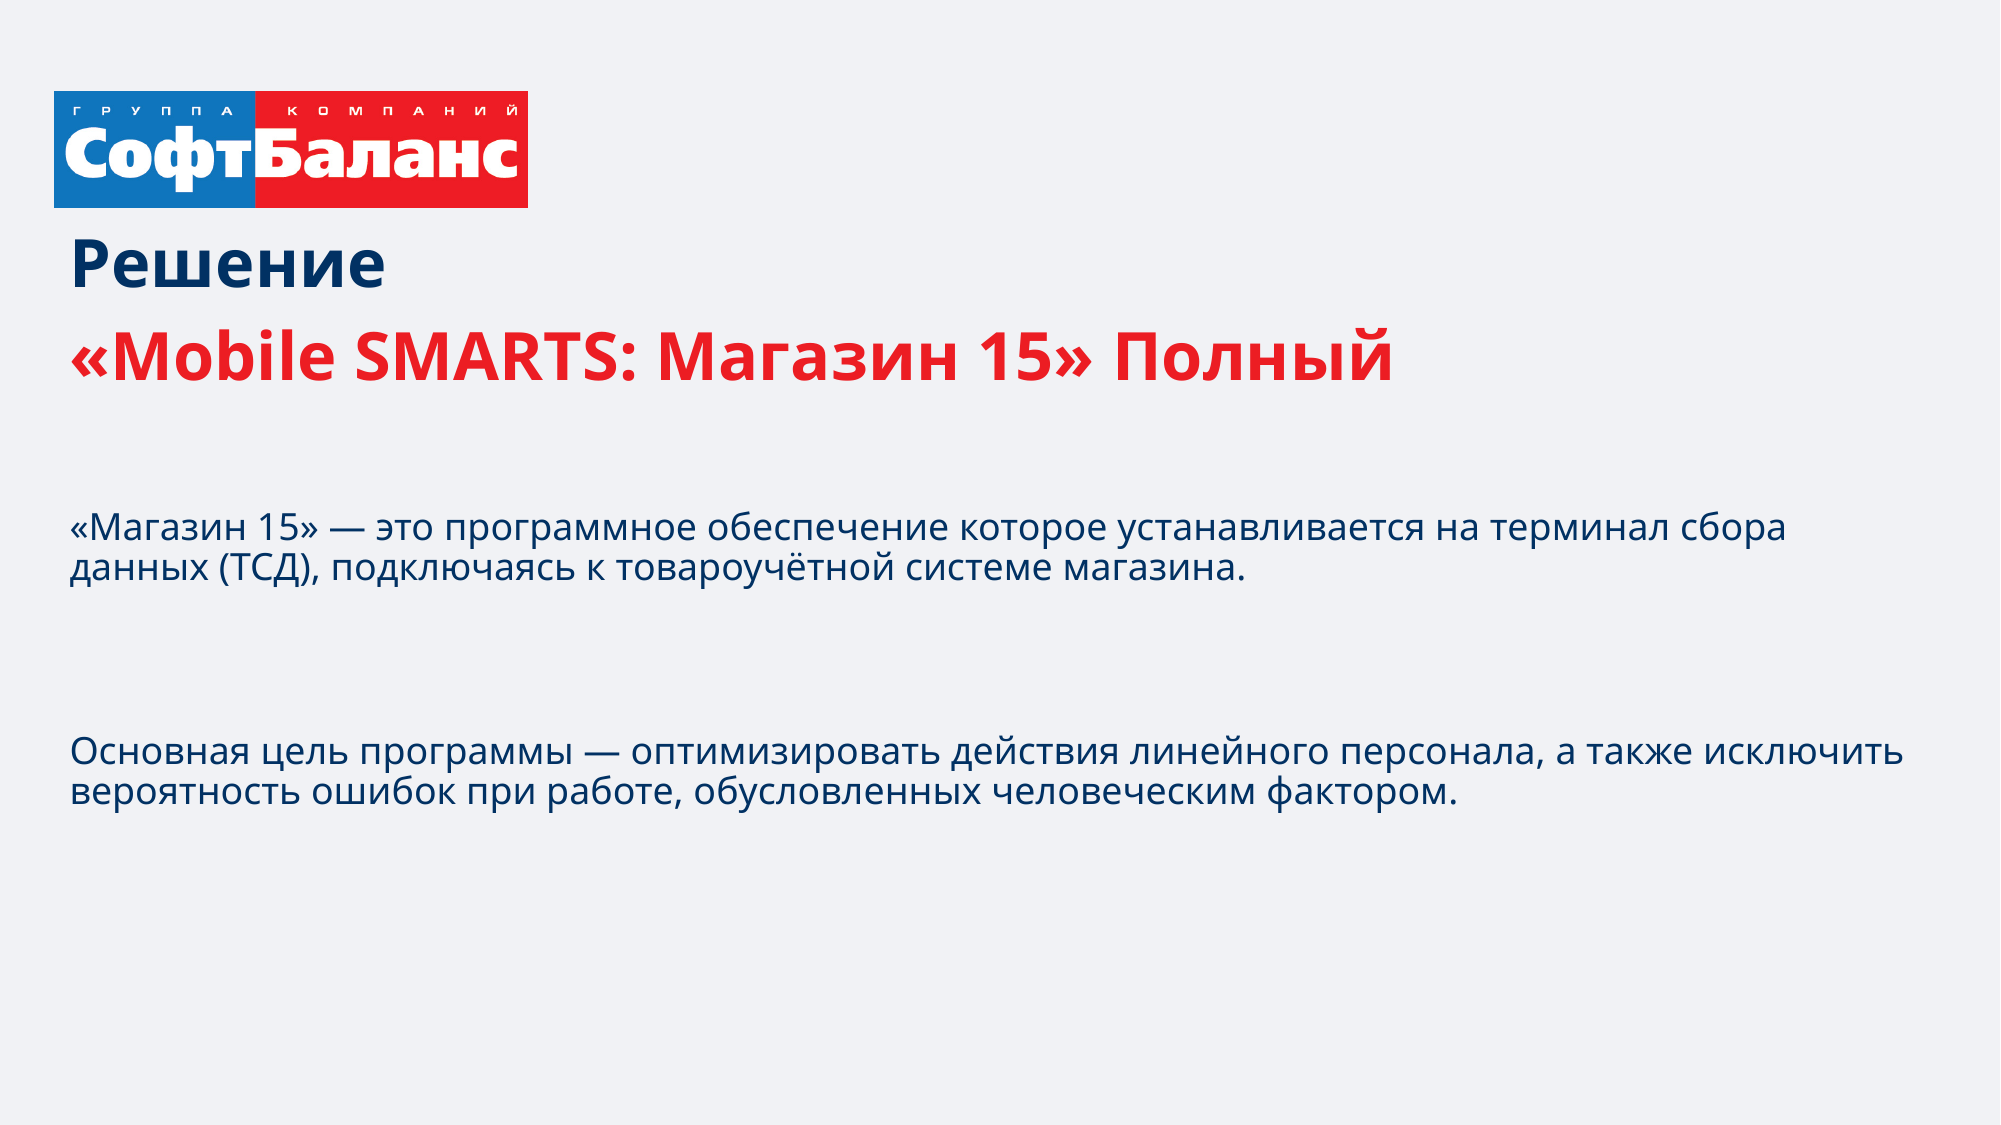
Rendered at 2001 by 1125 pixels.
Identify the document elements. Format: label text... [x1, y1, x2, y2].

picture [54, 91, 528, 208]
list Решение «Mobile SMARTS: Магазин 15» Полный «Магазин 15» — это программное обеспечение которое устанавливается на терминал сбора данных (ТСД), подключаясь к товароучётной системе магазина. Основная цель программы — оптимизировать действия линейного персонала, а также исключить вероятность ошибок при работе, обусловленных человеческим фактором. [54, 222, 1945, 1091]
